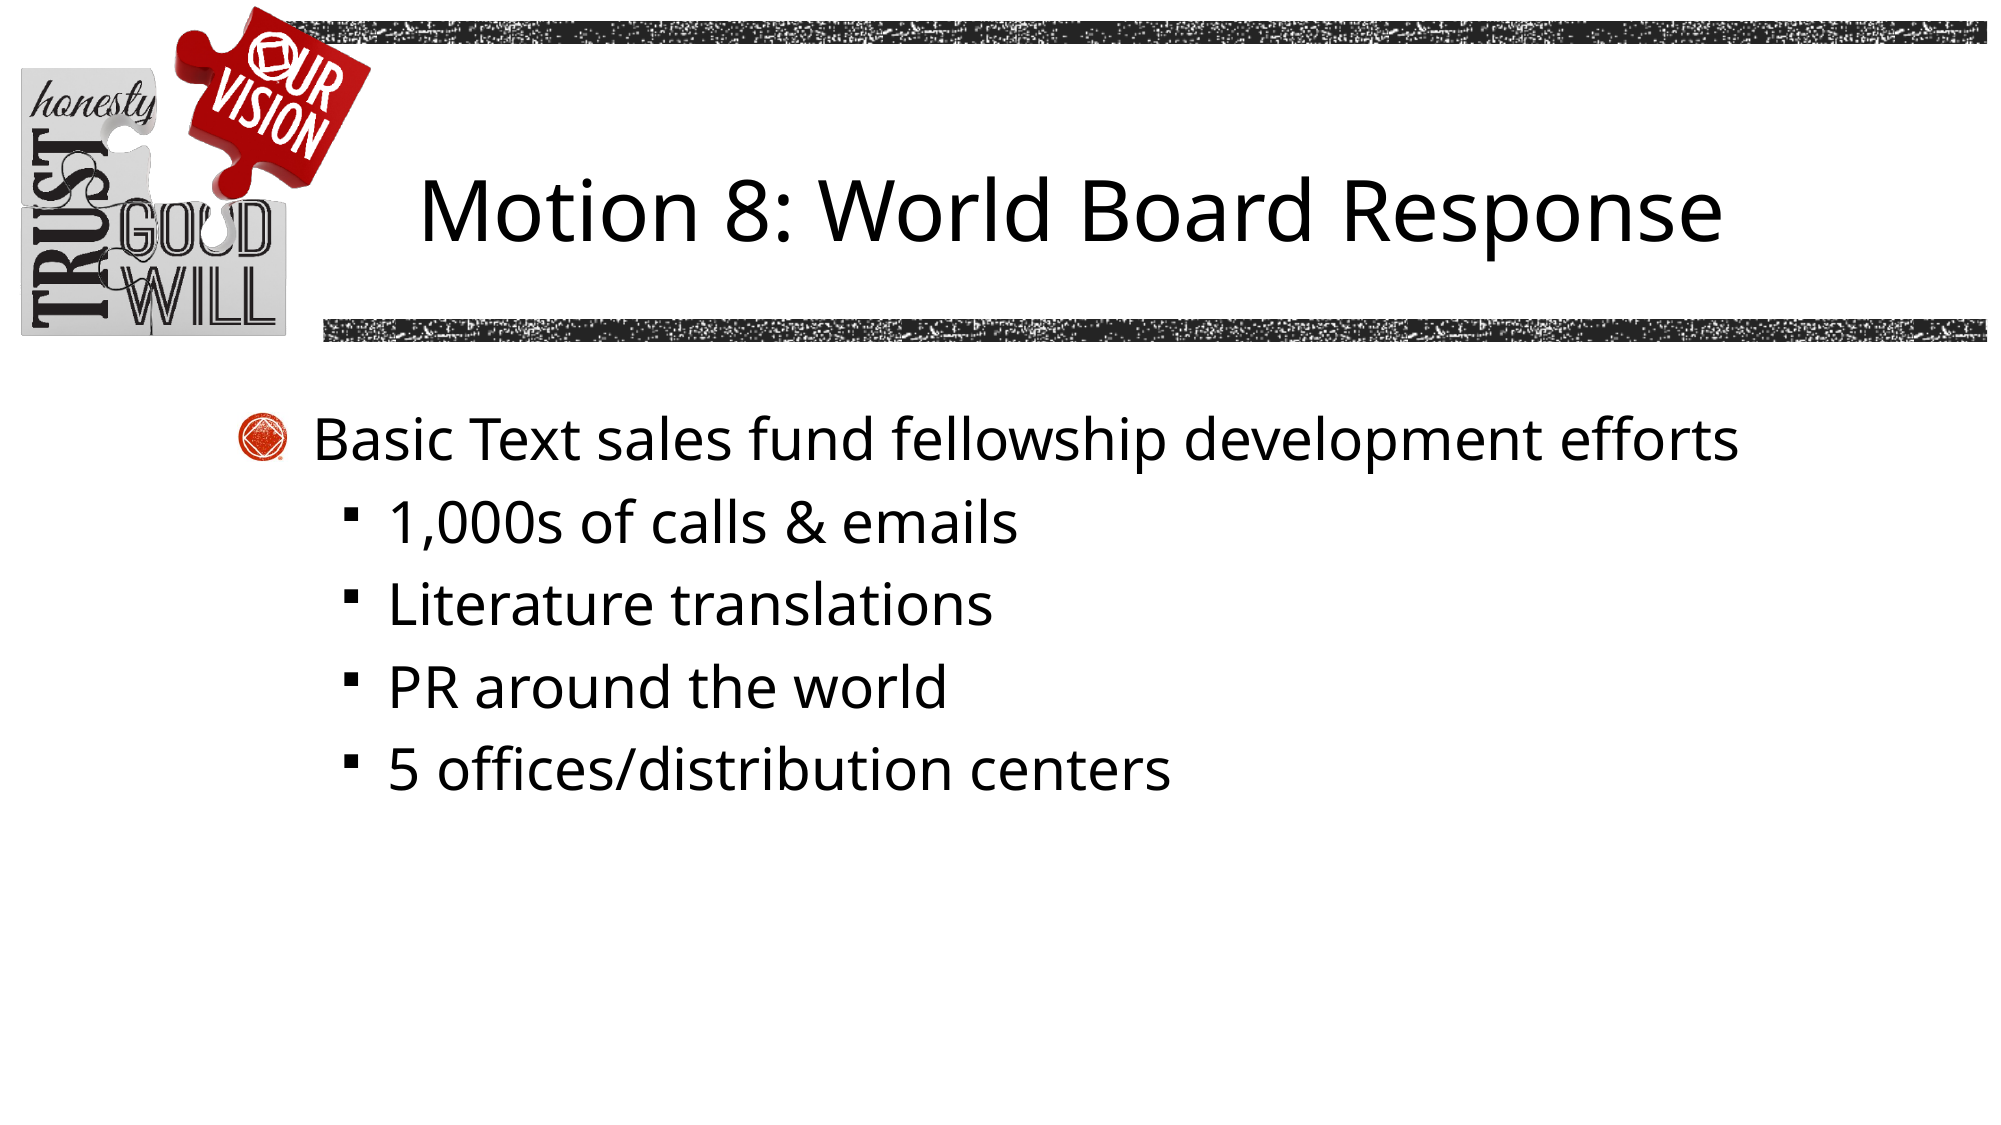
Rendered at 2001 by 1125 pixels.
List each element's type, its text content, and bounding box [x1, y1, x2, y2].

picture [237, 412, 289, 462]
text_box Motion 8: World Board Response [402, 107, 1988, 267]
subtitle Basic Text sales fund fellowship development efforts 1,000s of calls & emails Literature translations PR around the world 5 offices/distribution centers [222, 394, 1957, 1050]
text_box [322, 319, 1988, 343]
text_box [374, 21, 1988, 45]
picture [16, 1, 374, 342]
